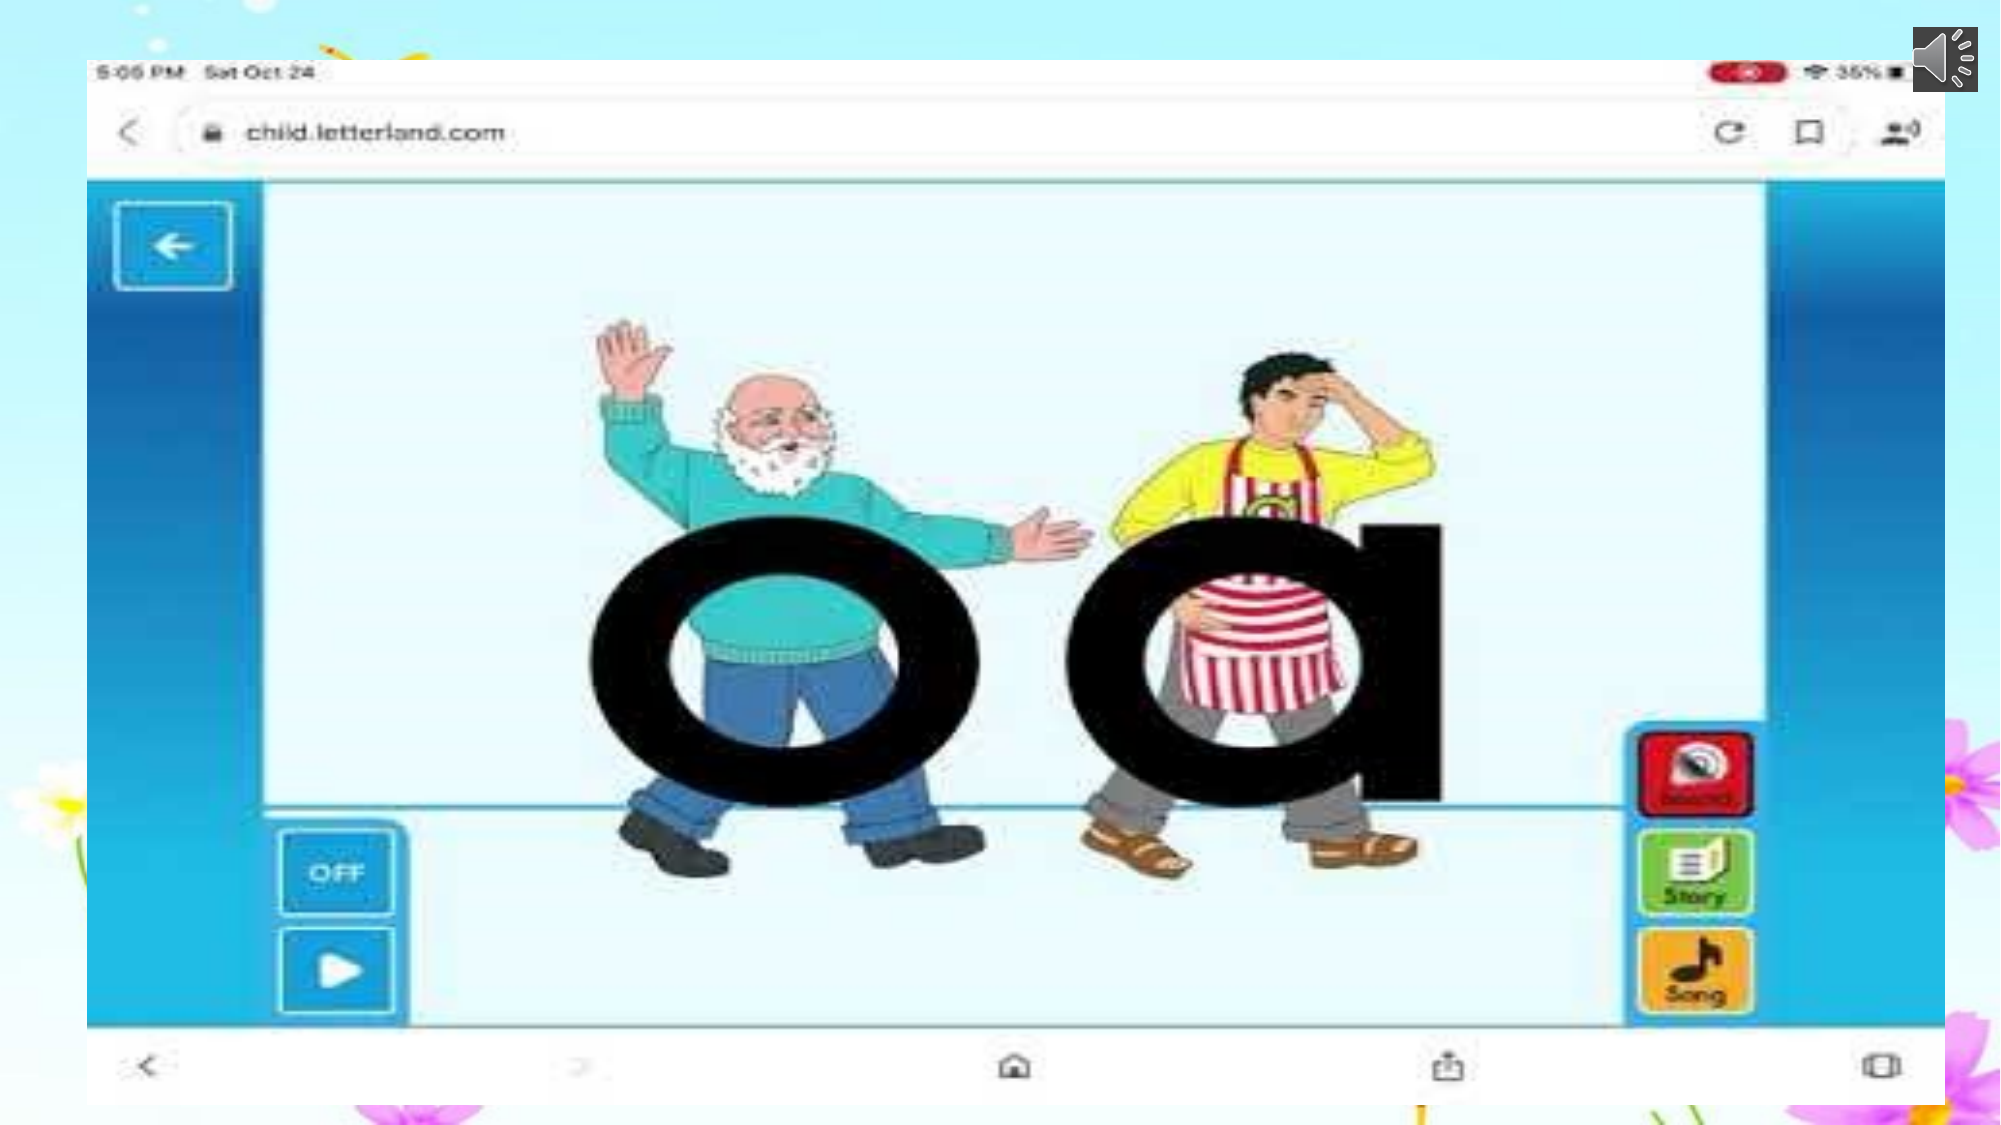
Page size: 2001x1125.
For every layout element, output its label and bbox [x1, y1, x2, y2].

list [86, 59, 1946, 1106]
picture [0, 0, 2001, 1125]
